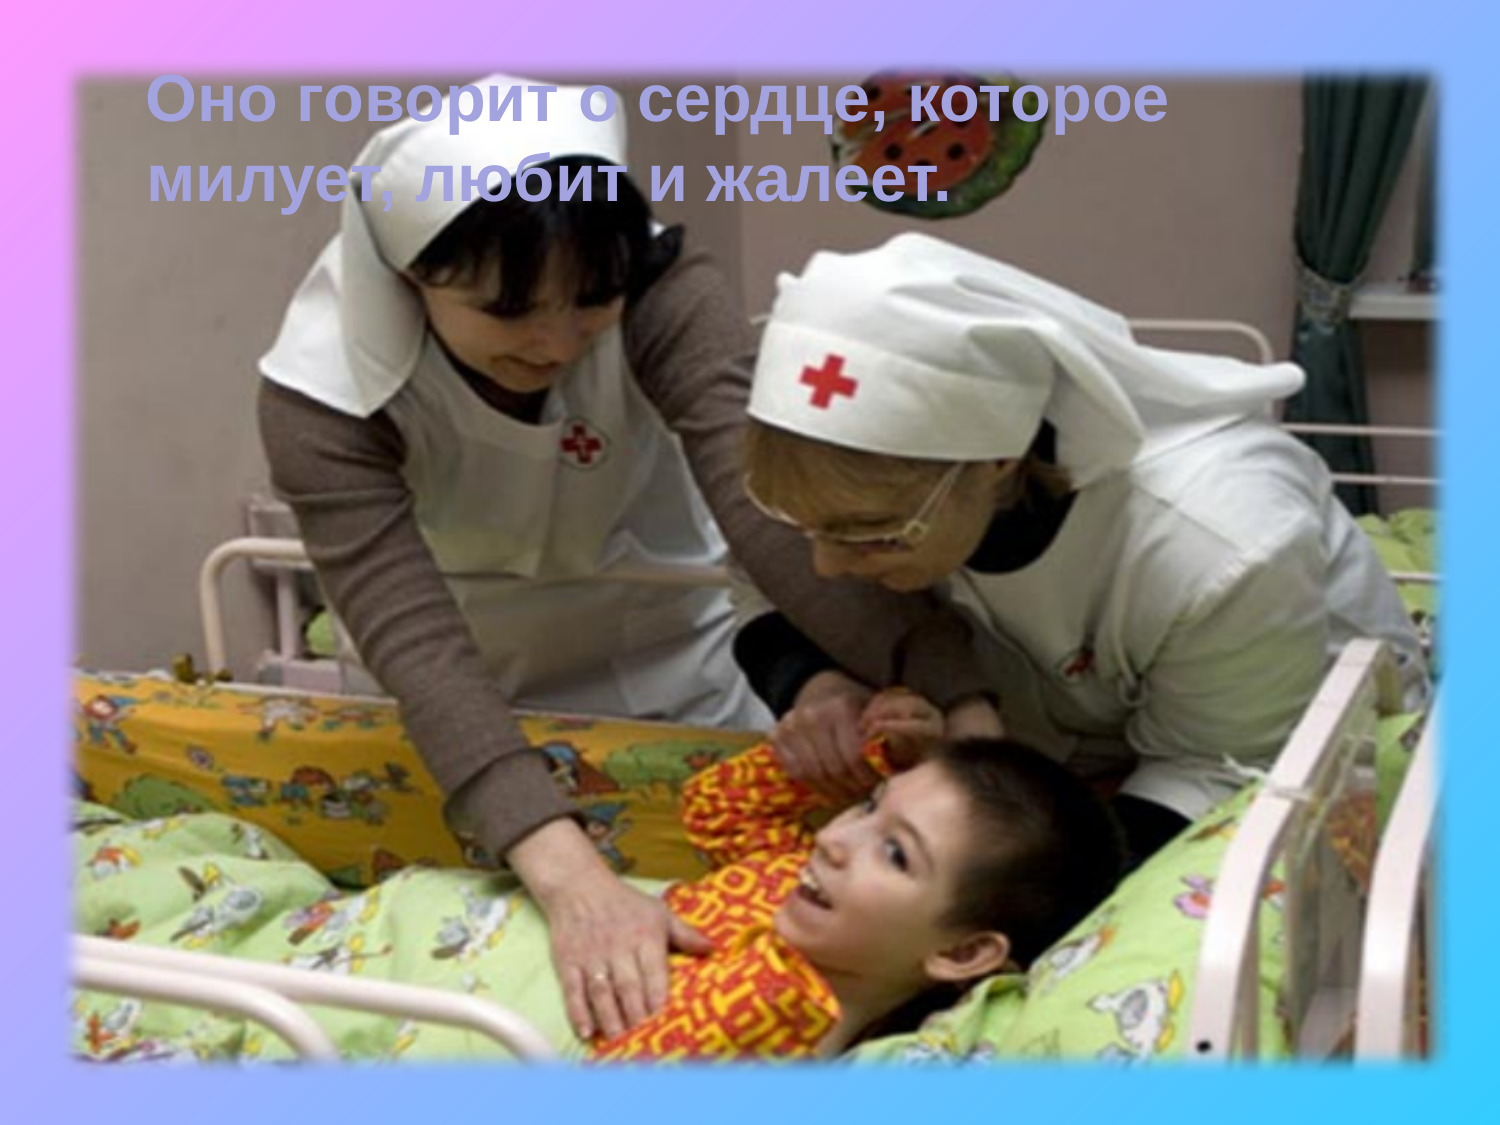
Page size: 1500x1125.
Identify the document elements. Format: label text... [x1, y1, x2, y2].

list Оно говорит о сердце, которое милует, любит и жалеет. [74, 46, 1426, 56]
picture [58, 58, 1454, 1079]
